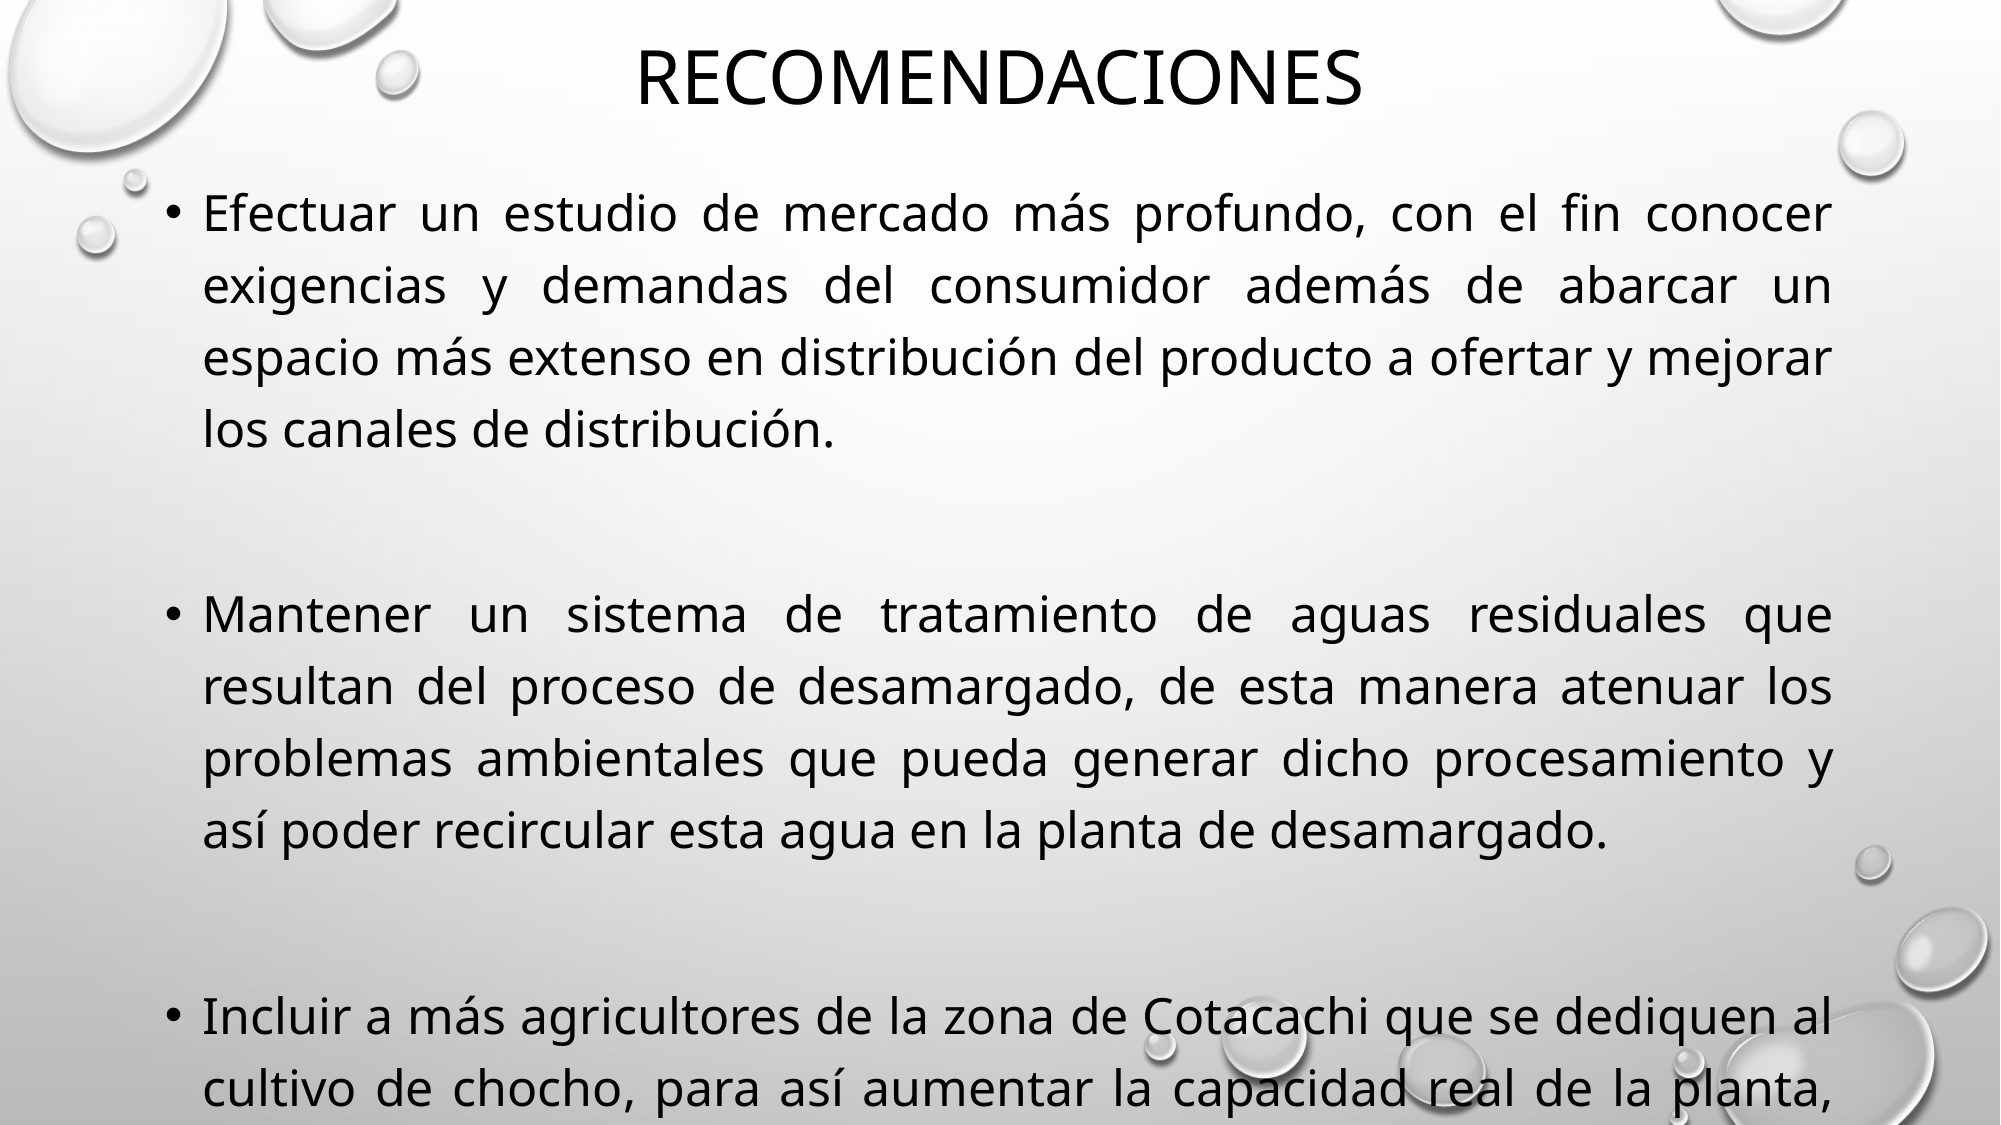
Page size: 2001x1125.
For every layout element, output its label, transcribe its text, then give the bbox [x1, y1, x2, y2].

list Efectuar un estudio de mercado más profundo, con el fin conocer exigencias y demandas del consumidor además de abarcar un espacio más extenso en distribución del producto a ofertar y mejorar los canales de distribución. Mantener un sistema de tratamiento de aguas residuales que resultan del proceso de desamargado, de esta manera atenuar los problemas ambientales que pueda generar dicho procesamiento y así poder recircular esta agua en la planta de desamargado. Incluir a más agricultores de la zona de Cotacachi que se dediquen al cultivo de chocho, para así aumentar la capacidad real de la planta, aprovechando la capacidad productiva e instalaciones de la planta agroindustrial. [149, 161, 1850, 724]
picture [0, 0, 2000, 1125]
title RECOMENDACIONES [149, 0, 1850, 161]
